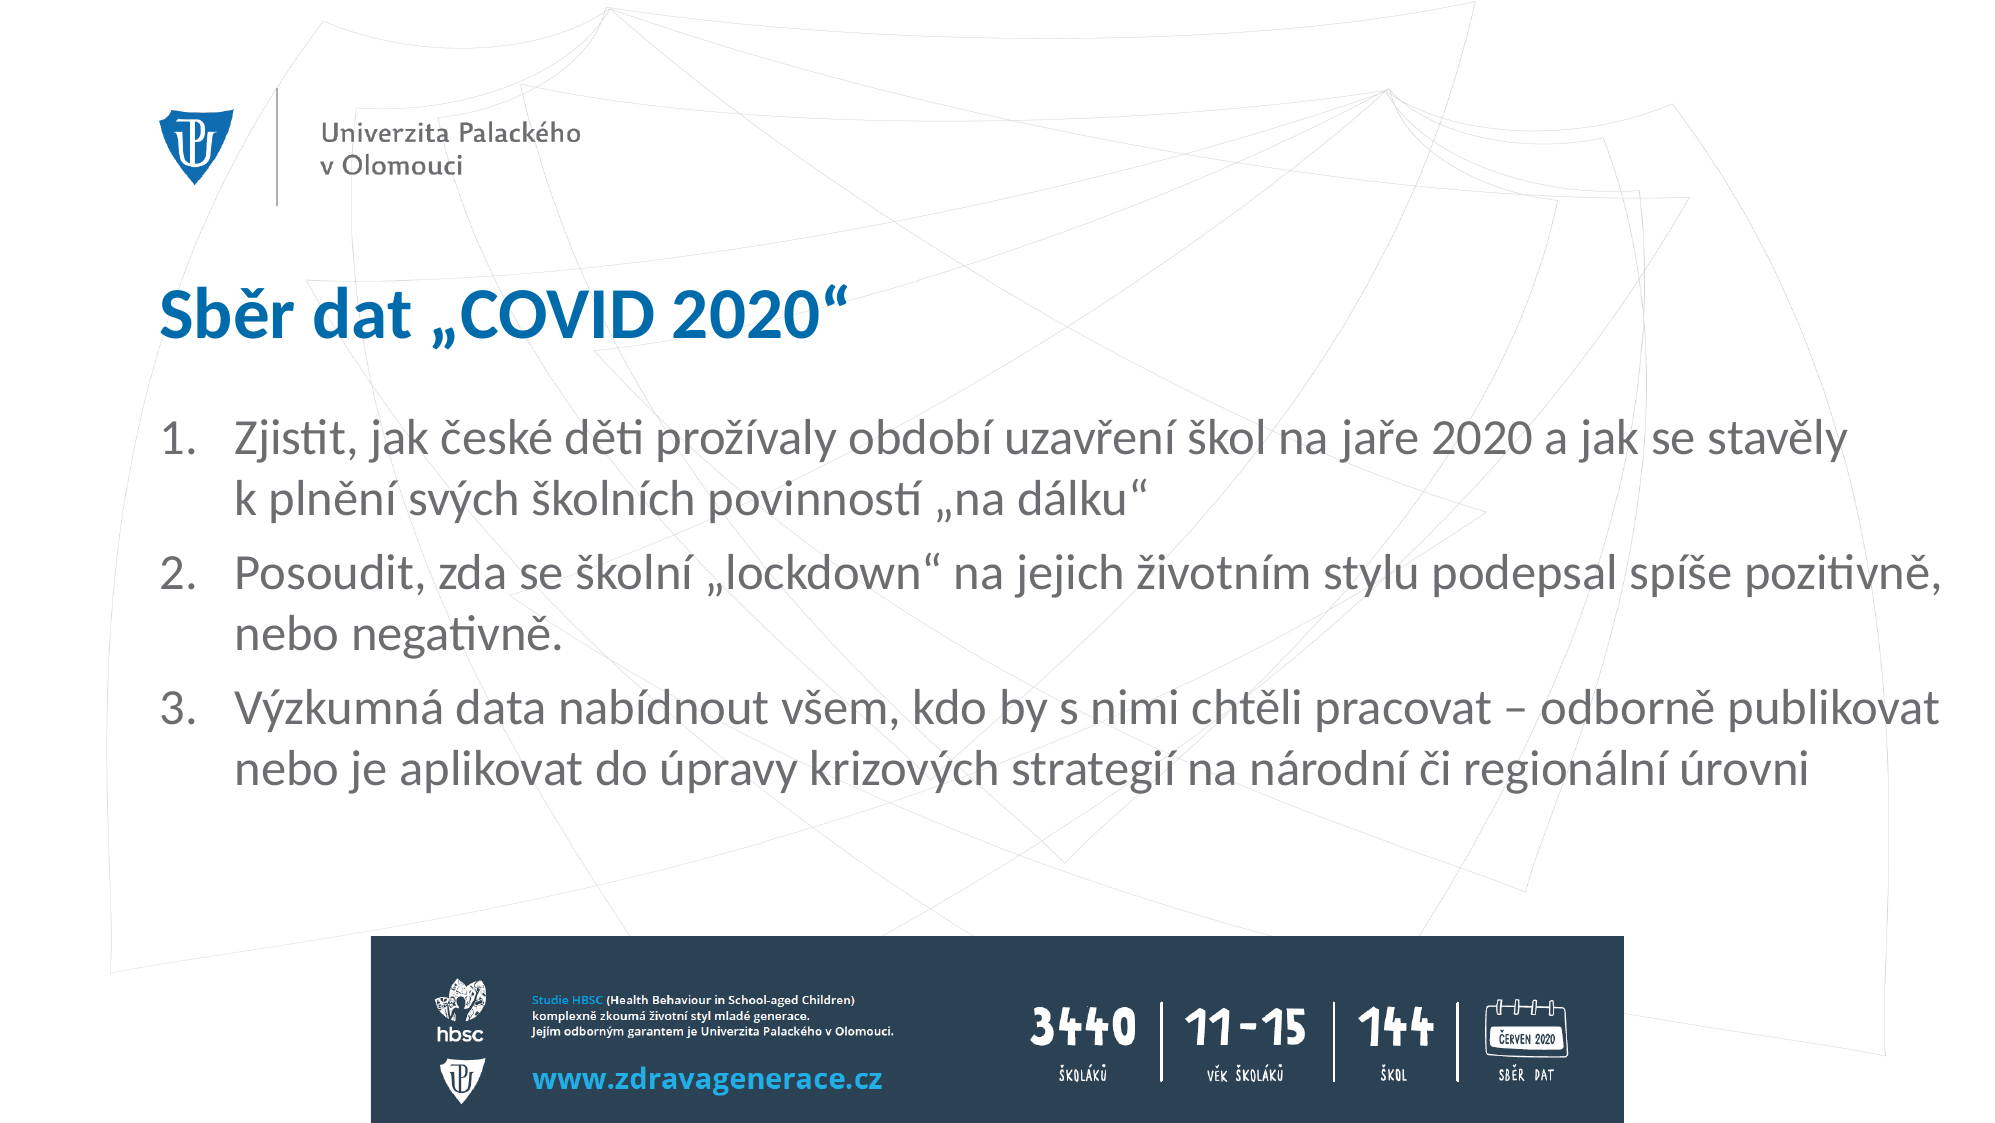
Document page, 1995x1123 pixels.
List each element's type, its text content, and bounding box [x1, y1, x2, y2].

title Sběr dat „COVID 2020“ [159, 265, 1836, 389]
list Zjistit, jak české děti prožívaly období uzavření škol na jaře 2020 a jak se stavěly k plnění svých školních povinností „na dálku“ Posoudit, zda se školní „lockdown“ na jejich životním stylu podepsal spíše pozitivně, nebo negativně. Výzkumná data nabídnout všem, kdo by s nimi chtěli pracovat – odborně publikovat nebo je aplikovat do úpravy krizových strategií na národní či regionální úrovni [159, 403, 1950, 1044]
picture [0, 0, 1995, 1123]
